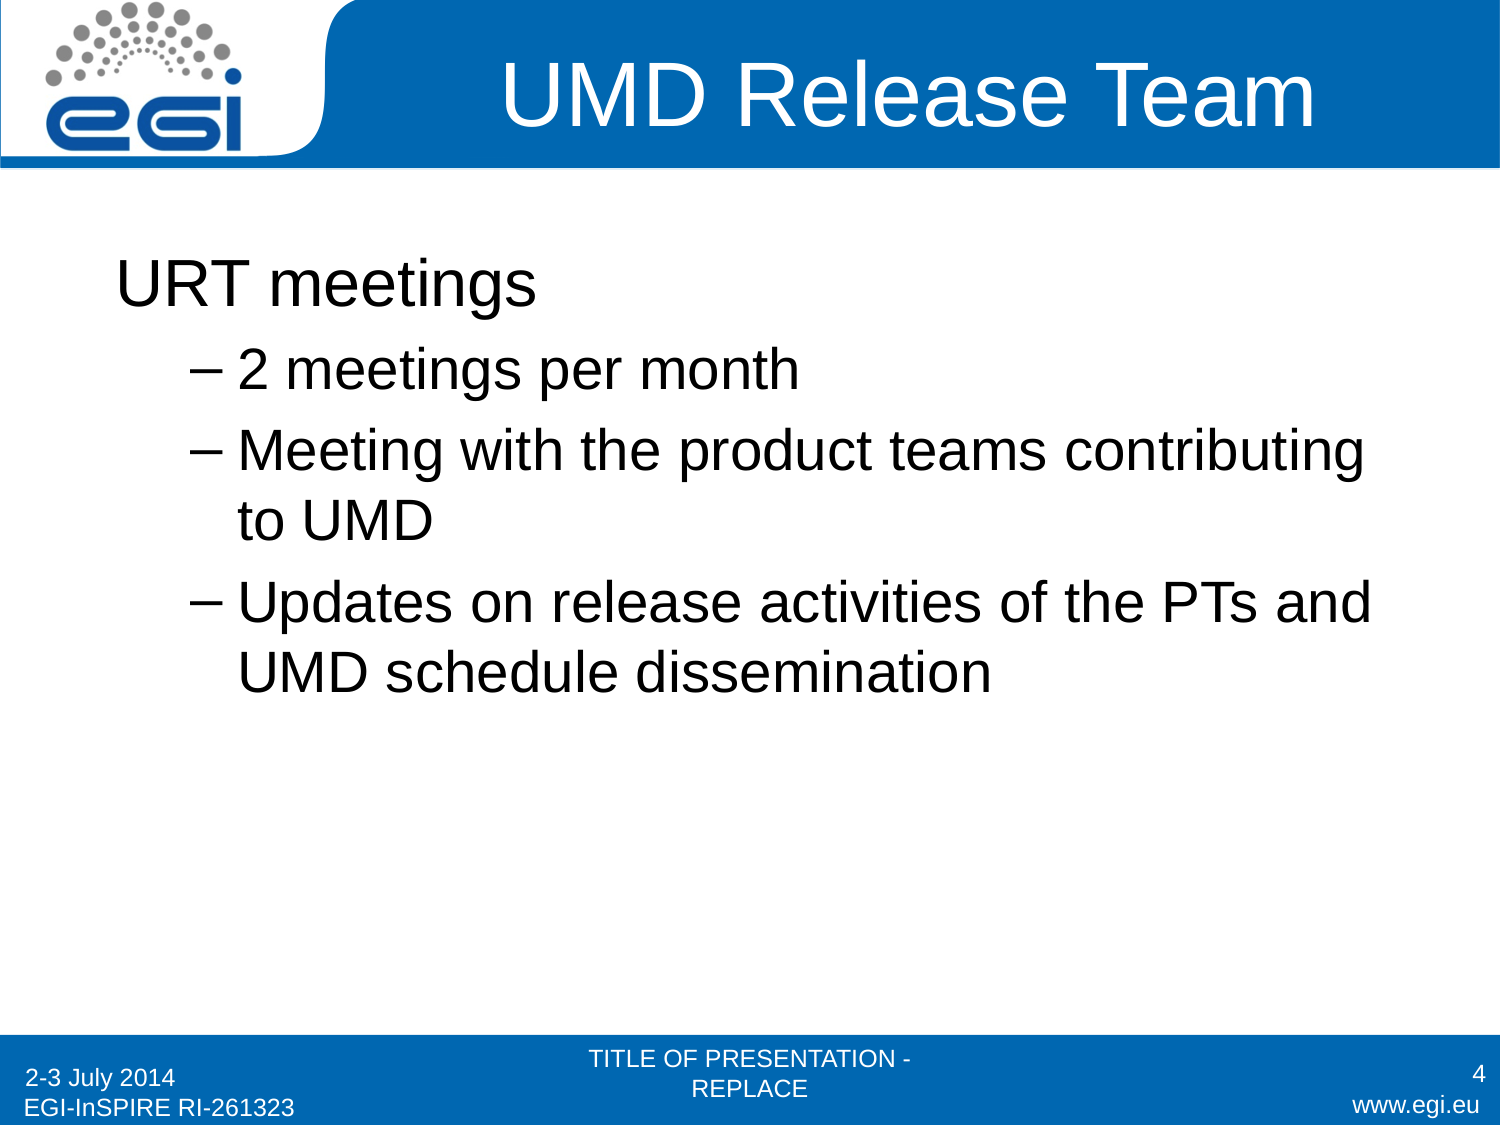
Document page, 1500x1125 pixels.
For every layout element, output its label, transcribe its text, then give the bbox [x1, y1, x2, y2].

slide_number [10, 1046, 361, 1106]
slide_number 4 [1151, 1042, 1500, 1103]
picture [0, 0, 1500, 170]
list URT meetings 2 meetings per month Meeting with the product teams contributing to UMD Updates on release activities of the PTs and UMD schedule dissemination [100, 231, 1425, 1012]
title UMD Release Team [348, 19, 1471, 161]
footer TITLE OF PRESENTATION - REPLACE [512, 1042, 988, 1103]
